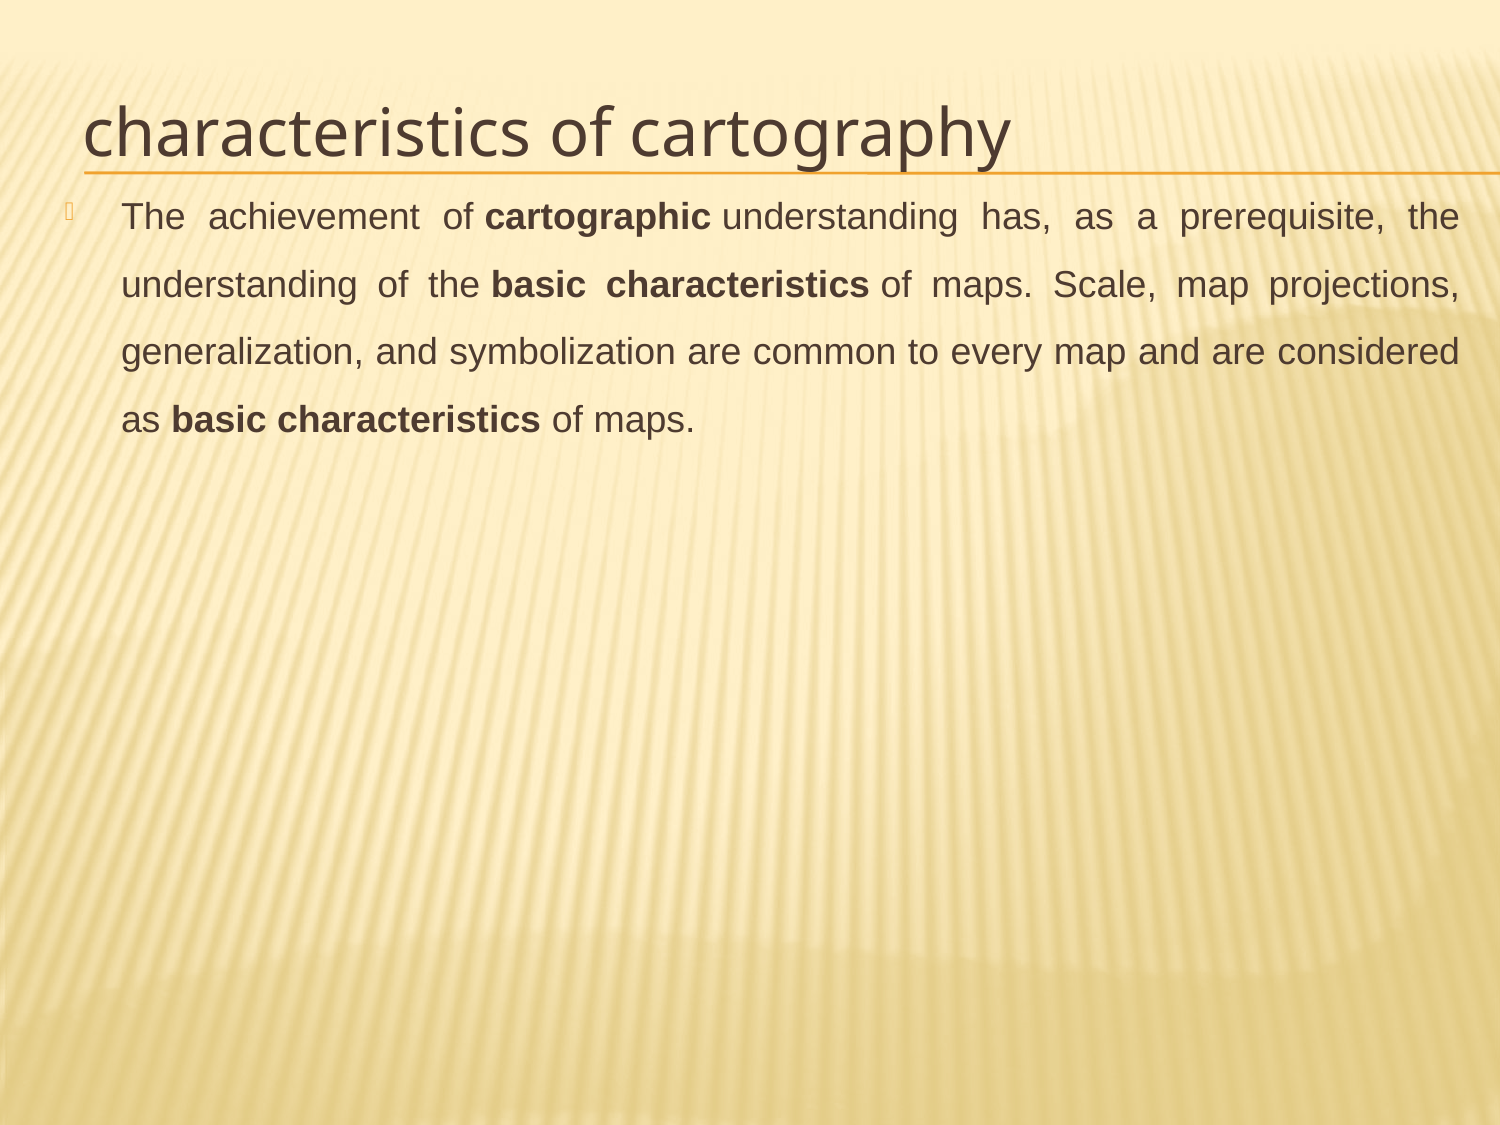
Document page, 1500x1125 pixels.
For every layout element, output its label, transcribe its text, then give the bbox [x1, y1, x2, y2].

list characteristics of cartography The achievement of cartographic understanding has, as a prerequisite, the understanding of the basic characteristics of maps. Scale, map projections, generalization, and symbolization are common to every map and are considered as basic characteristics of maps. [50, 82, 1475, 1125]
